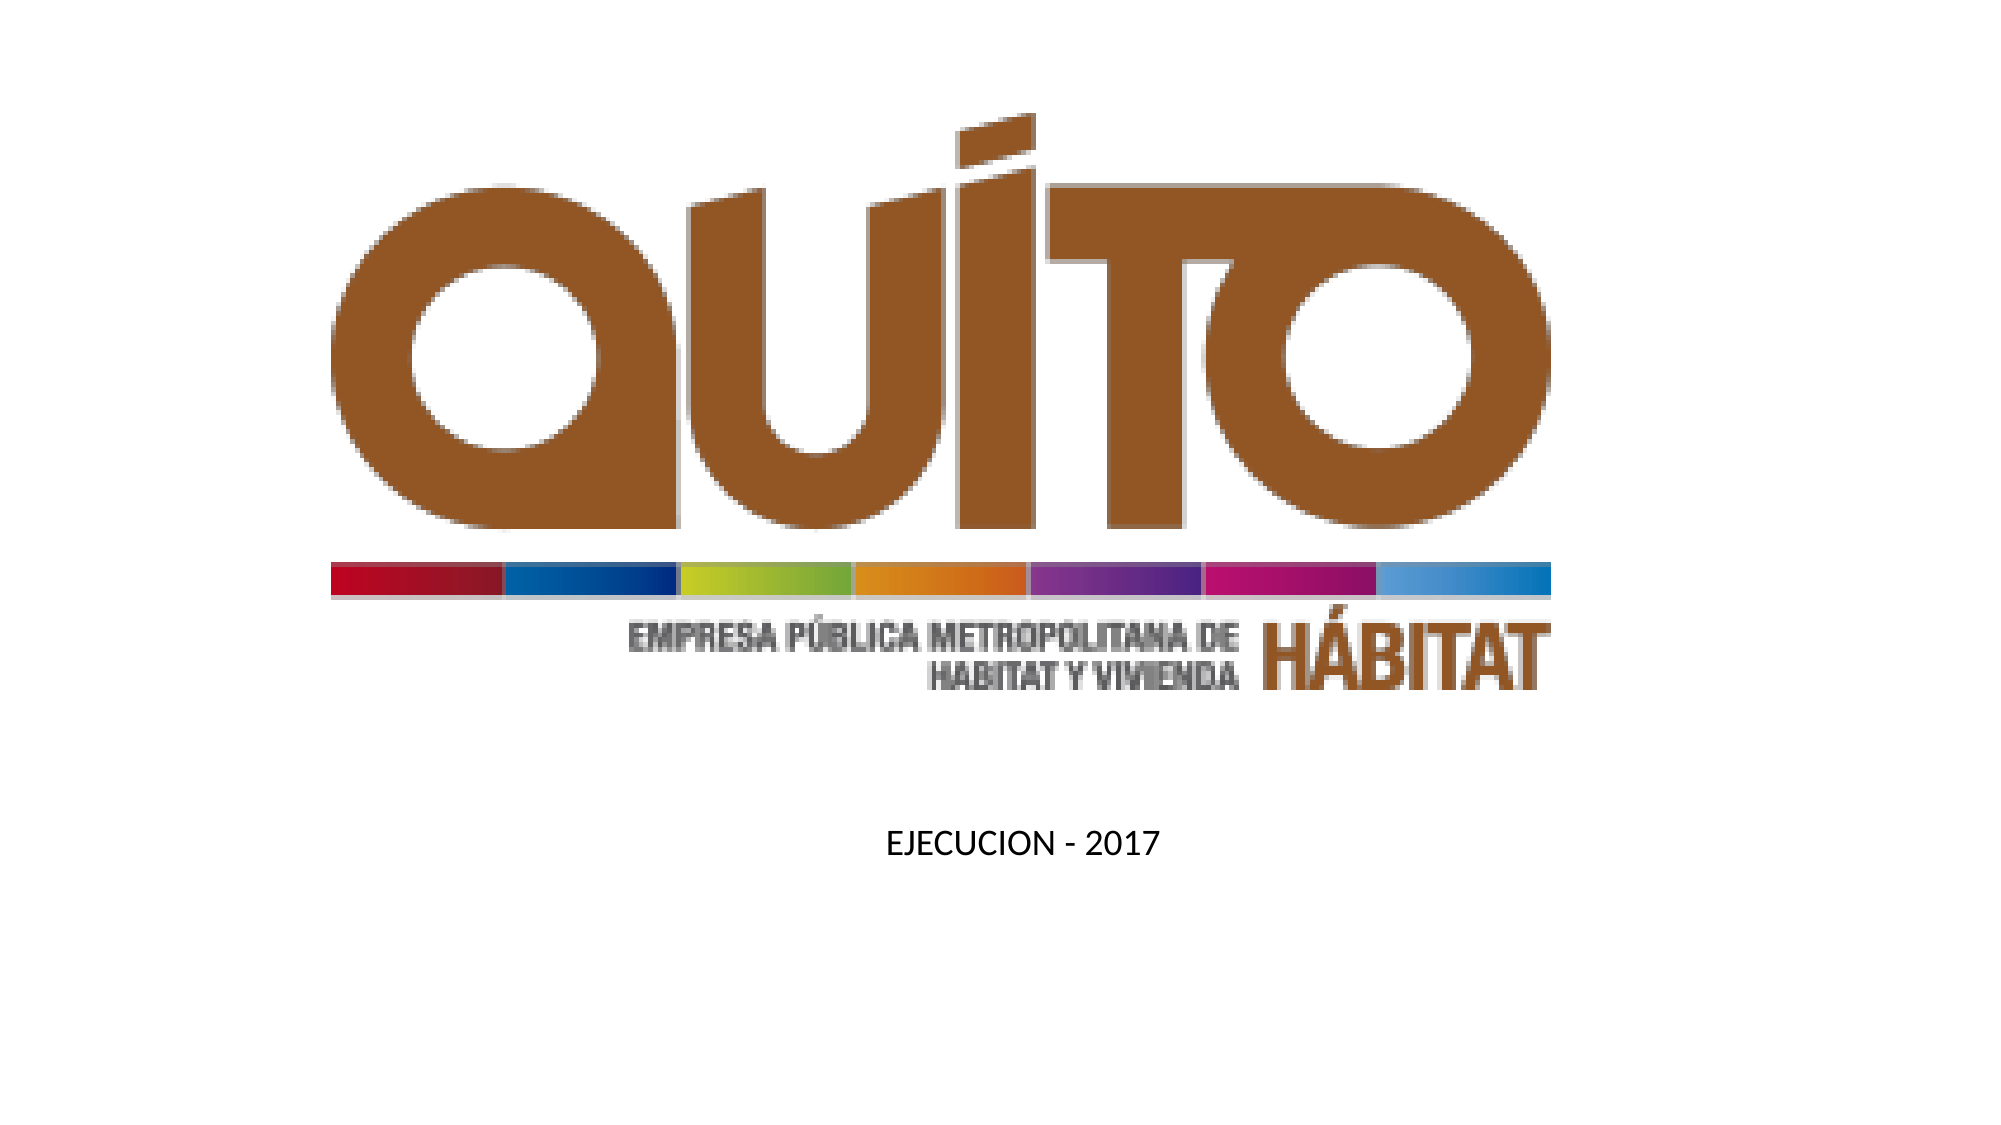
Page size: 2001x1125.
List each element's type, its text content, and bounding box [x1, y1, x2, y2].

text_box EJECUCION - 2017 [578, 810, 1469, 871]
picture [313, 112, 1575, 690]
